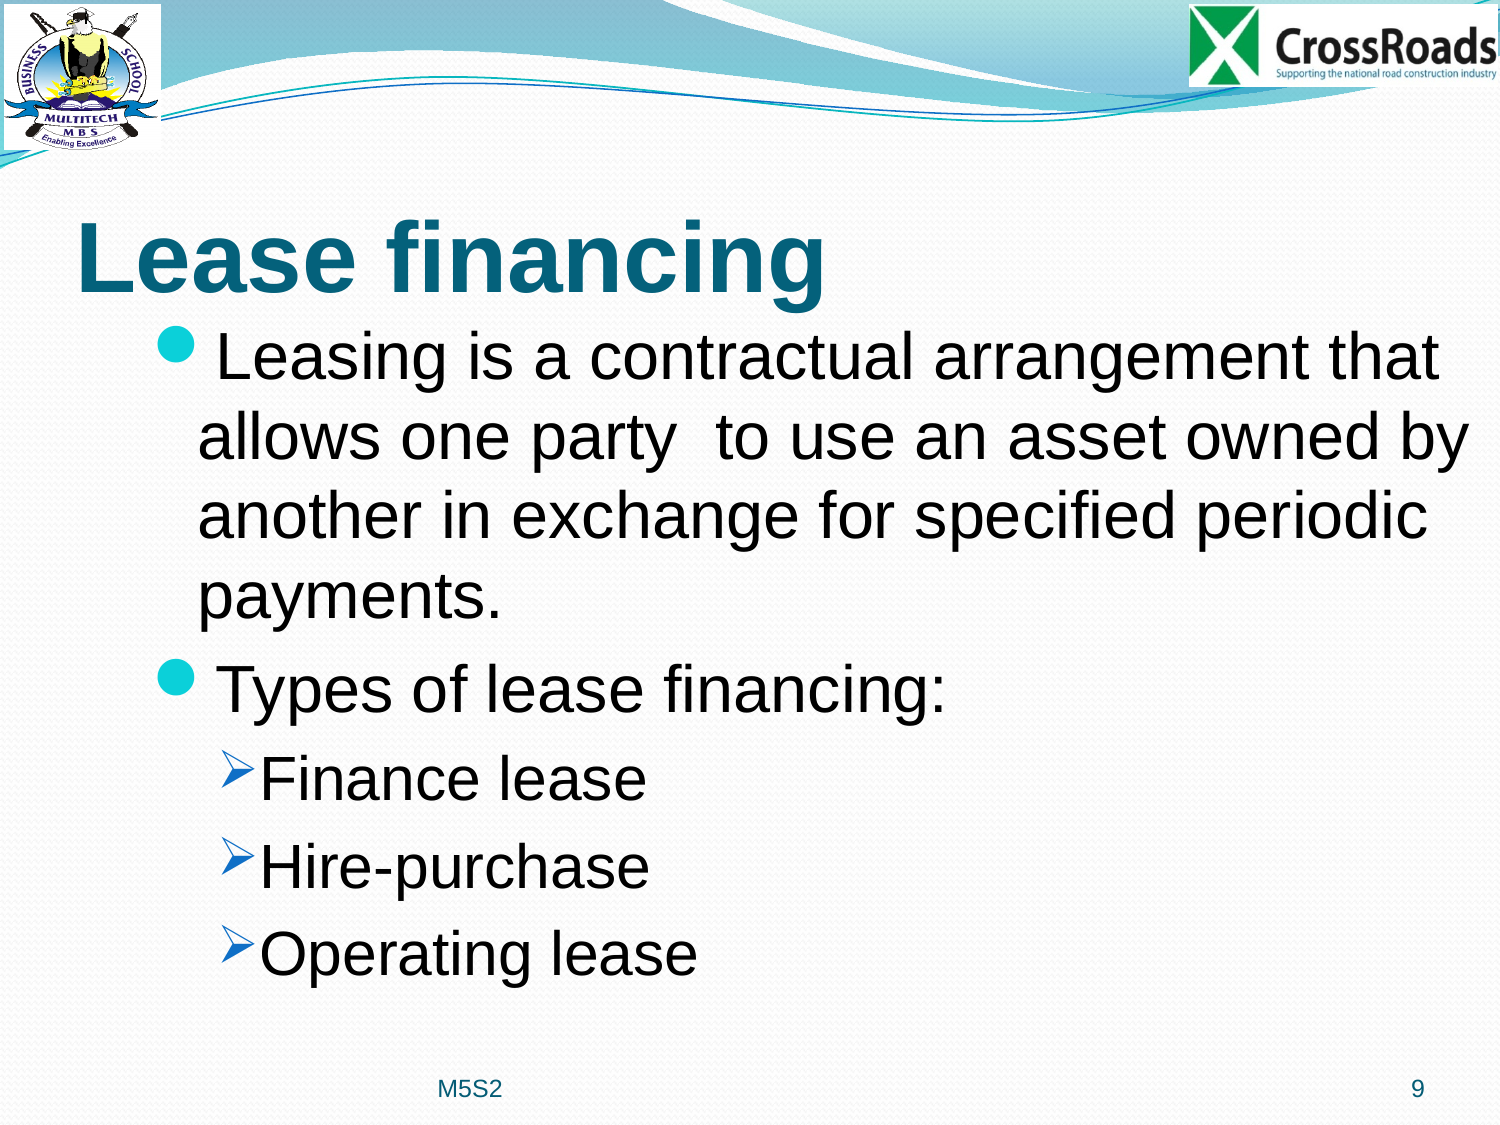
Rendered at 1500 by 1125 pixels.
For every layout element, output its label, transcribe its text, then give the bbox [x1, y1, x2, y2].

footer M5S2 [437, 1042, 988, 1103]
slide_number 9 [1299, 1042, 1425, 1103]
list Leasing is a contractual arrangement that allows one party to use an asset owned by another in exchange for specified periodic payments. Types of lease financing: Finance lease Hire-purchase Operating lease [137, 304, 1488, 1025]
picture [1189, 4, 1498, 87]
title Lease financing [75, 125, 1425, 313]
